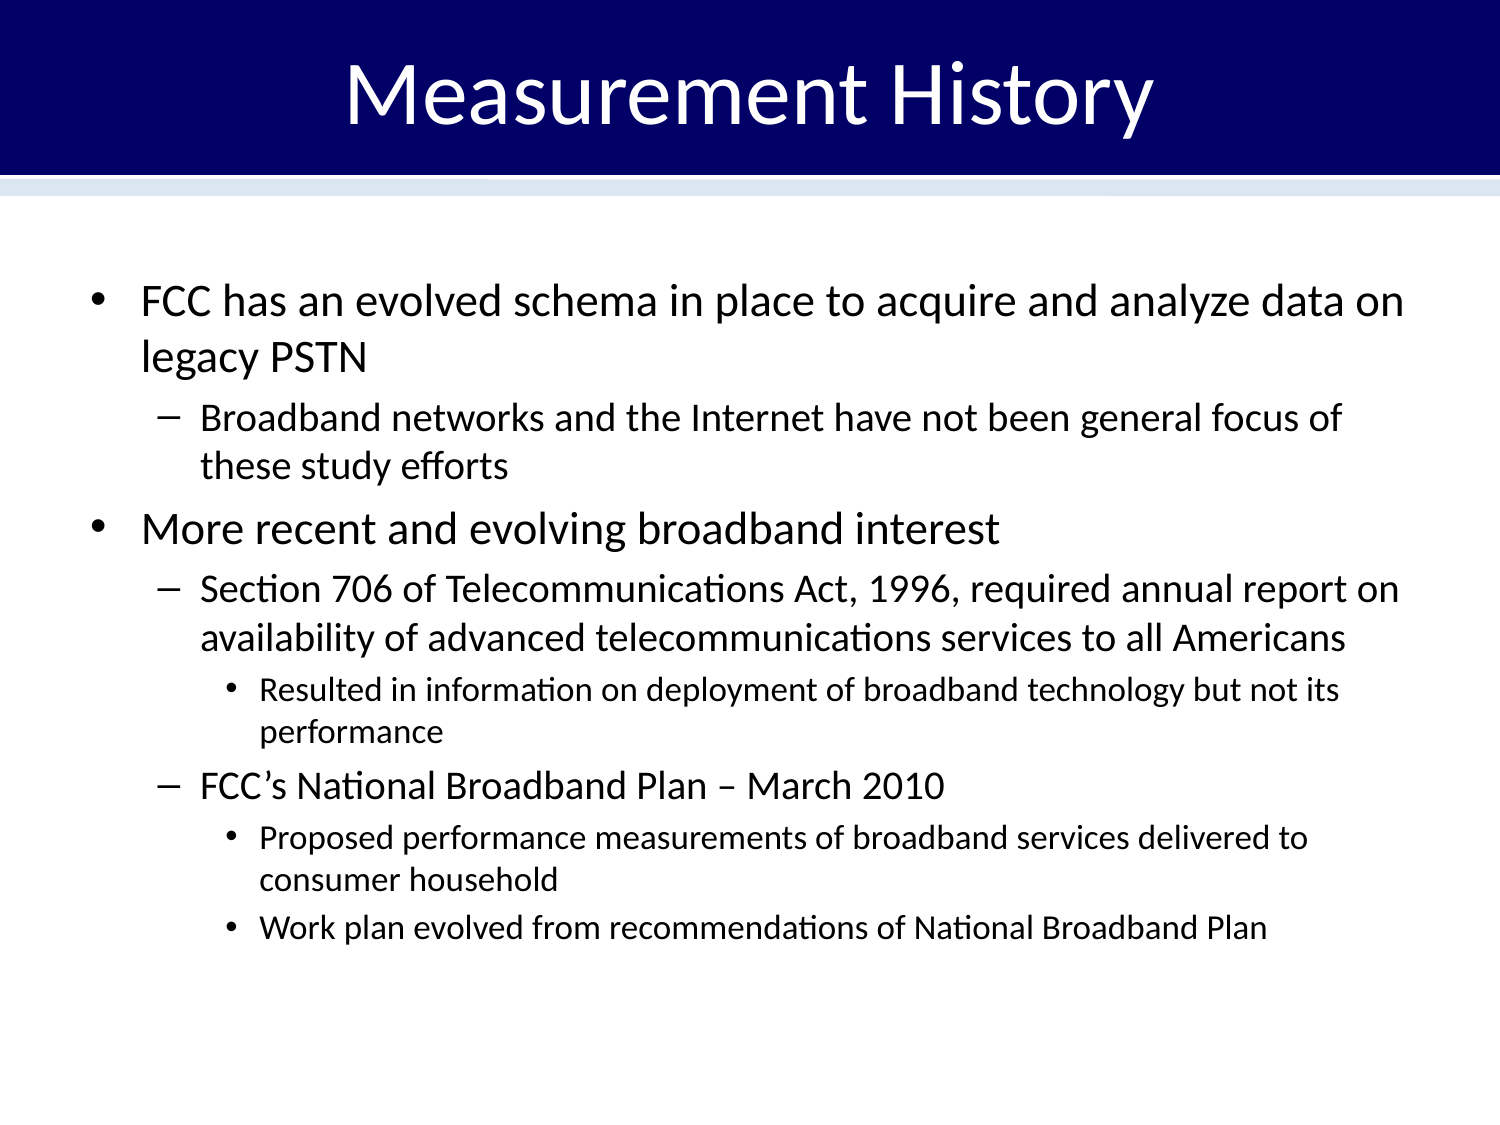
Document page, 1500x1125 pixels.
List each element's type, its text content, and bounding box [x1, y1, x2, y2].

list FCC has an evolved schema in place to acquire and analyze data on legacy PSTN Broadband networks and the Internet have not been general focus of these study efforts More recent and evolving broadband interest Section 706 of Telecommunications Act, 1996, required annual report on availability of advanced telecommunications services to all Americans Resulted in information on deployment of broadband technology but not its performance FCC’s National Broadband Plan – March 2010 Proposed performance measurements of broadband services delivered to consumer household Work plan evolved from recommendations of National Broadband Plan [75, 262, 1425, 1005]
title Measurement History [75, 0, 1425, 182]
